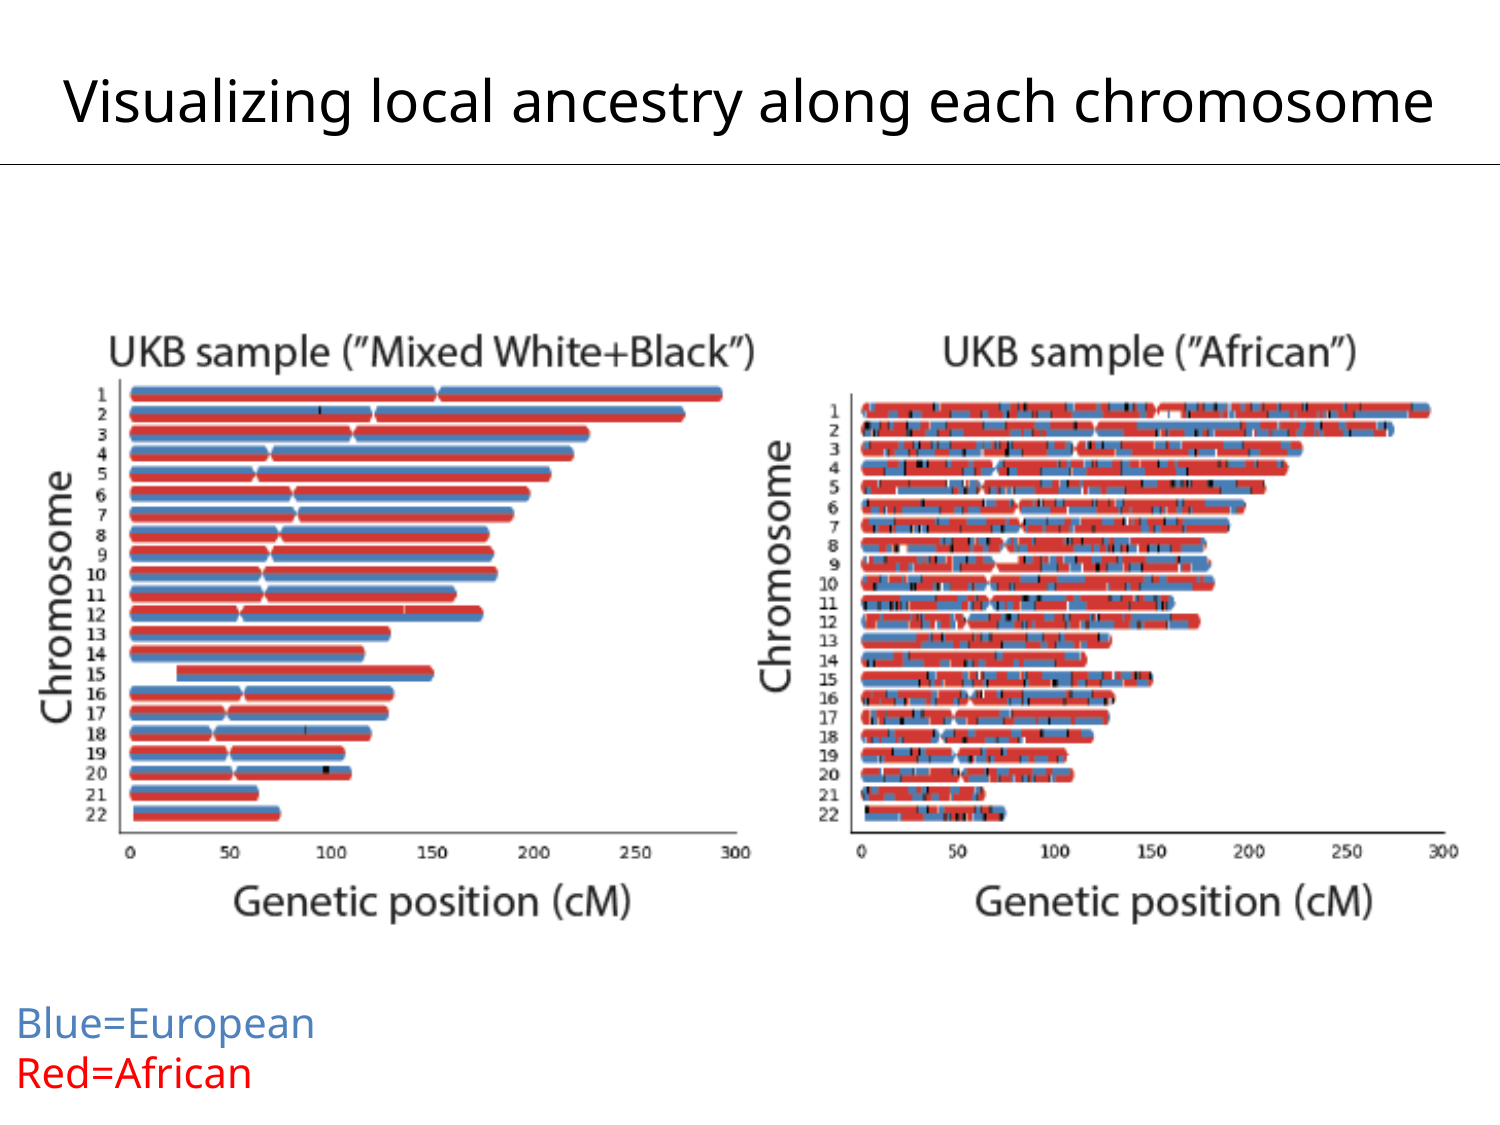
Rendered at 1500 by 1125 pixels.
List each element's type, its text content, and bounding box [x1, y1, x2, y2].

text_box Visualizing local ancestry along each chromosome [0, 56, 1500, 142]
picture [35, 322, 1465, 929]
text_box Blue=European Red=African [0, 989, 331, 1105]
